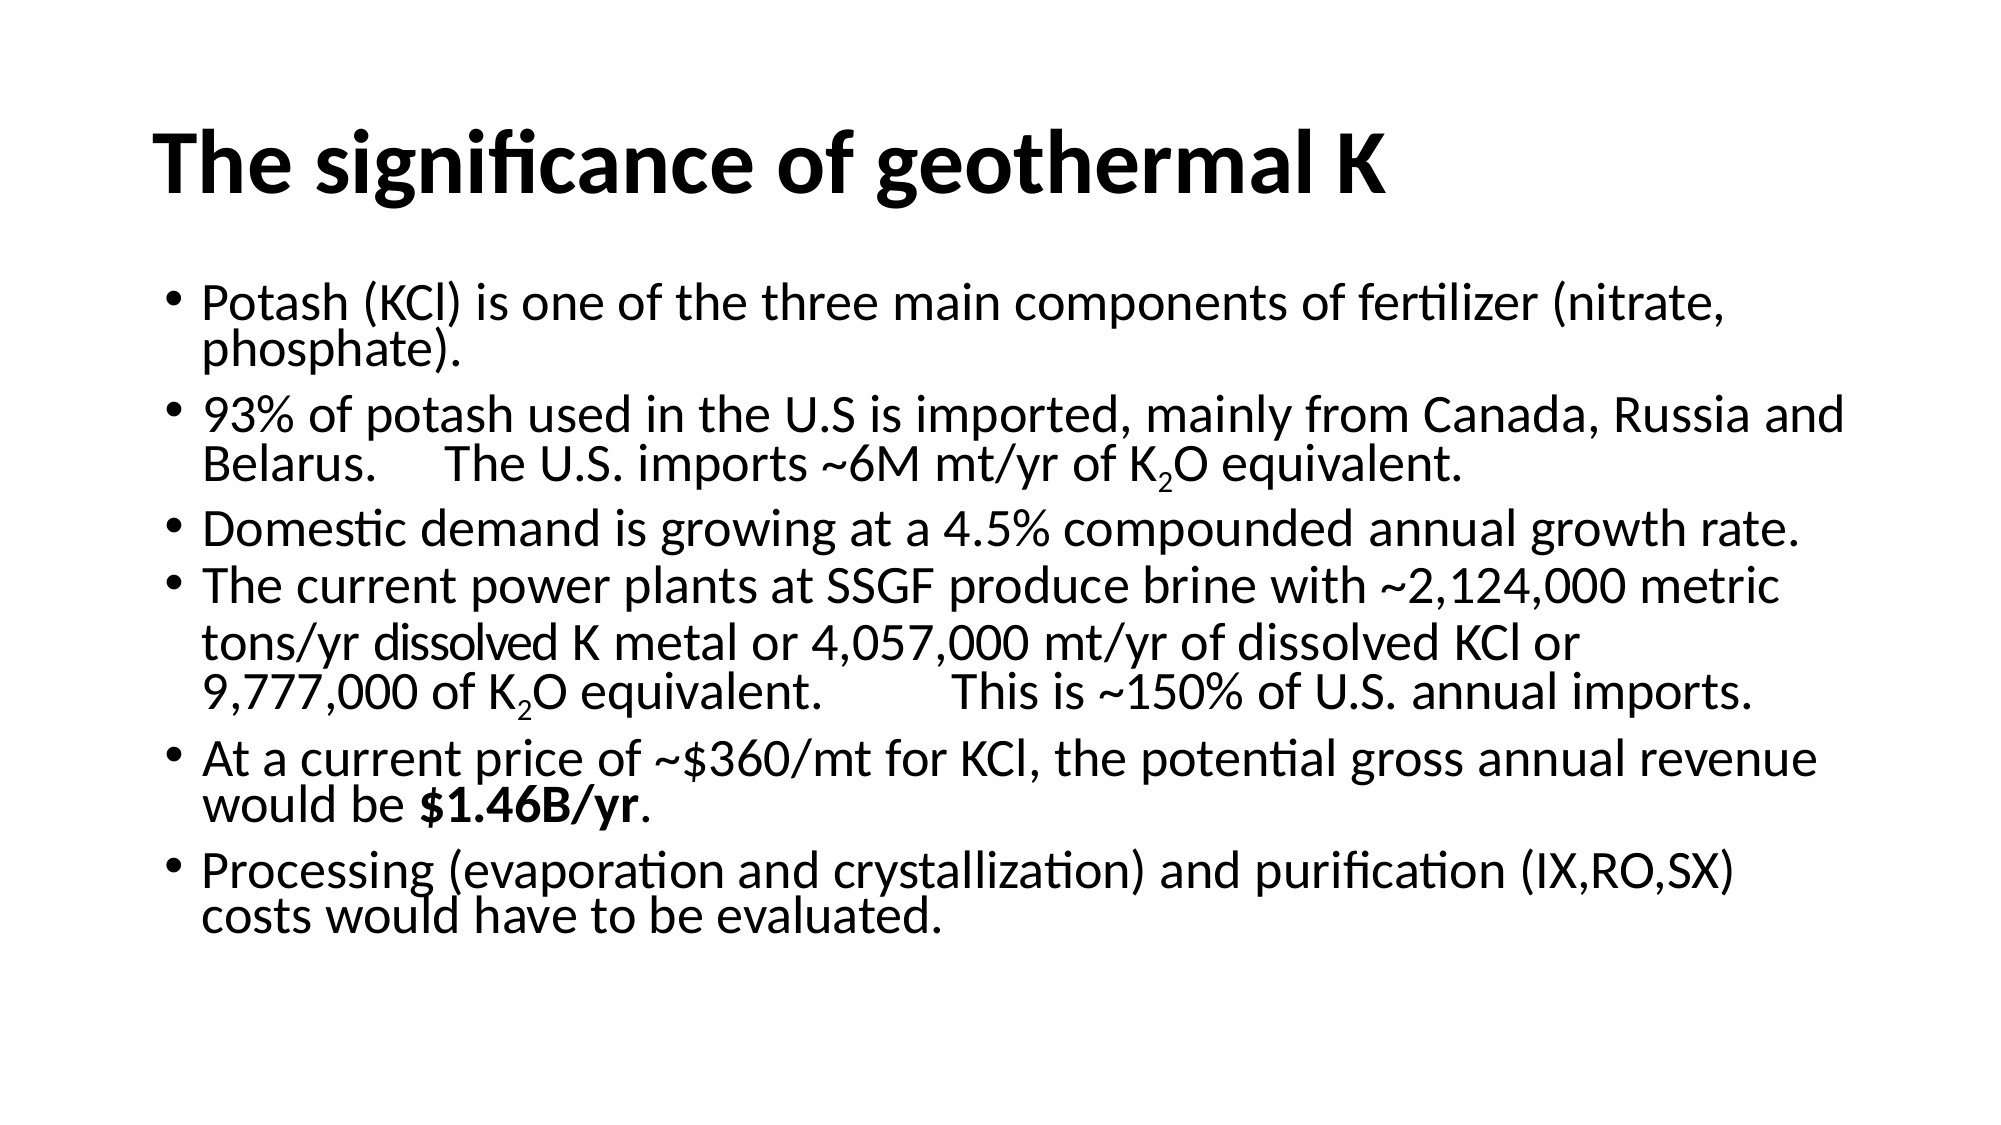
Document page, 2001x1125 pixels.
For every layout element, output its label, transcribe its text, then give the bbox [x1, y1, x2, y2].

title The significance of geothermal K [12, 16, 1963, 291]
text_box Potash (KCl) is one of the three main components of fertilizer (nitrate, phosphate). 93% of potash used in the U.S is imported, mainly from Canada, Russia and Belarus. The U.S. imports ~6M mt/yr of K2O equivalent. Domestic demand is growing at a 4.5% compounded annual growth rate. The current power plants at SSGF produce brine with ~2,124,000 metric tons/yr dissolved K metal or 4,057,000 mt/yr of dissolved KCl or 9,777,000 of K2O equivalent. This is ~150% of U.S. annual imports. At a current price of ~$360/mt for KCl, the potential gross annual revenue would be $1.46B/yr. Processing (evaporation and crystallization) and purification (IX,RO,SX) costs would have to be evaluated. [160, 262, 1850, 944]
